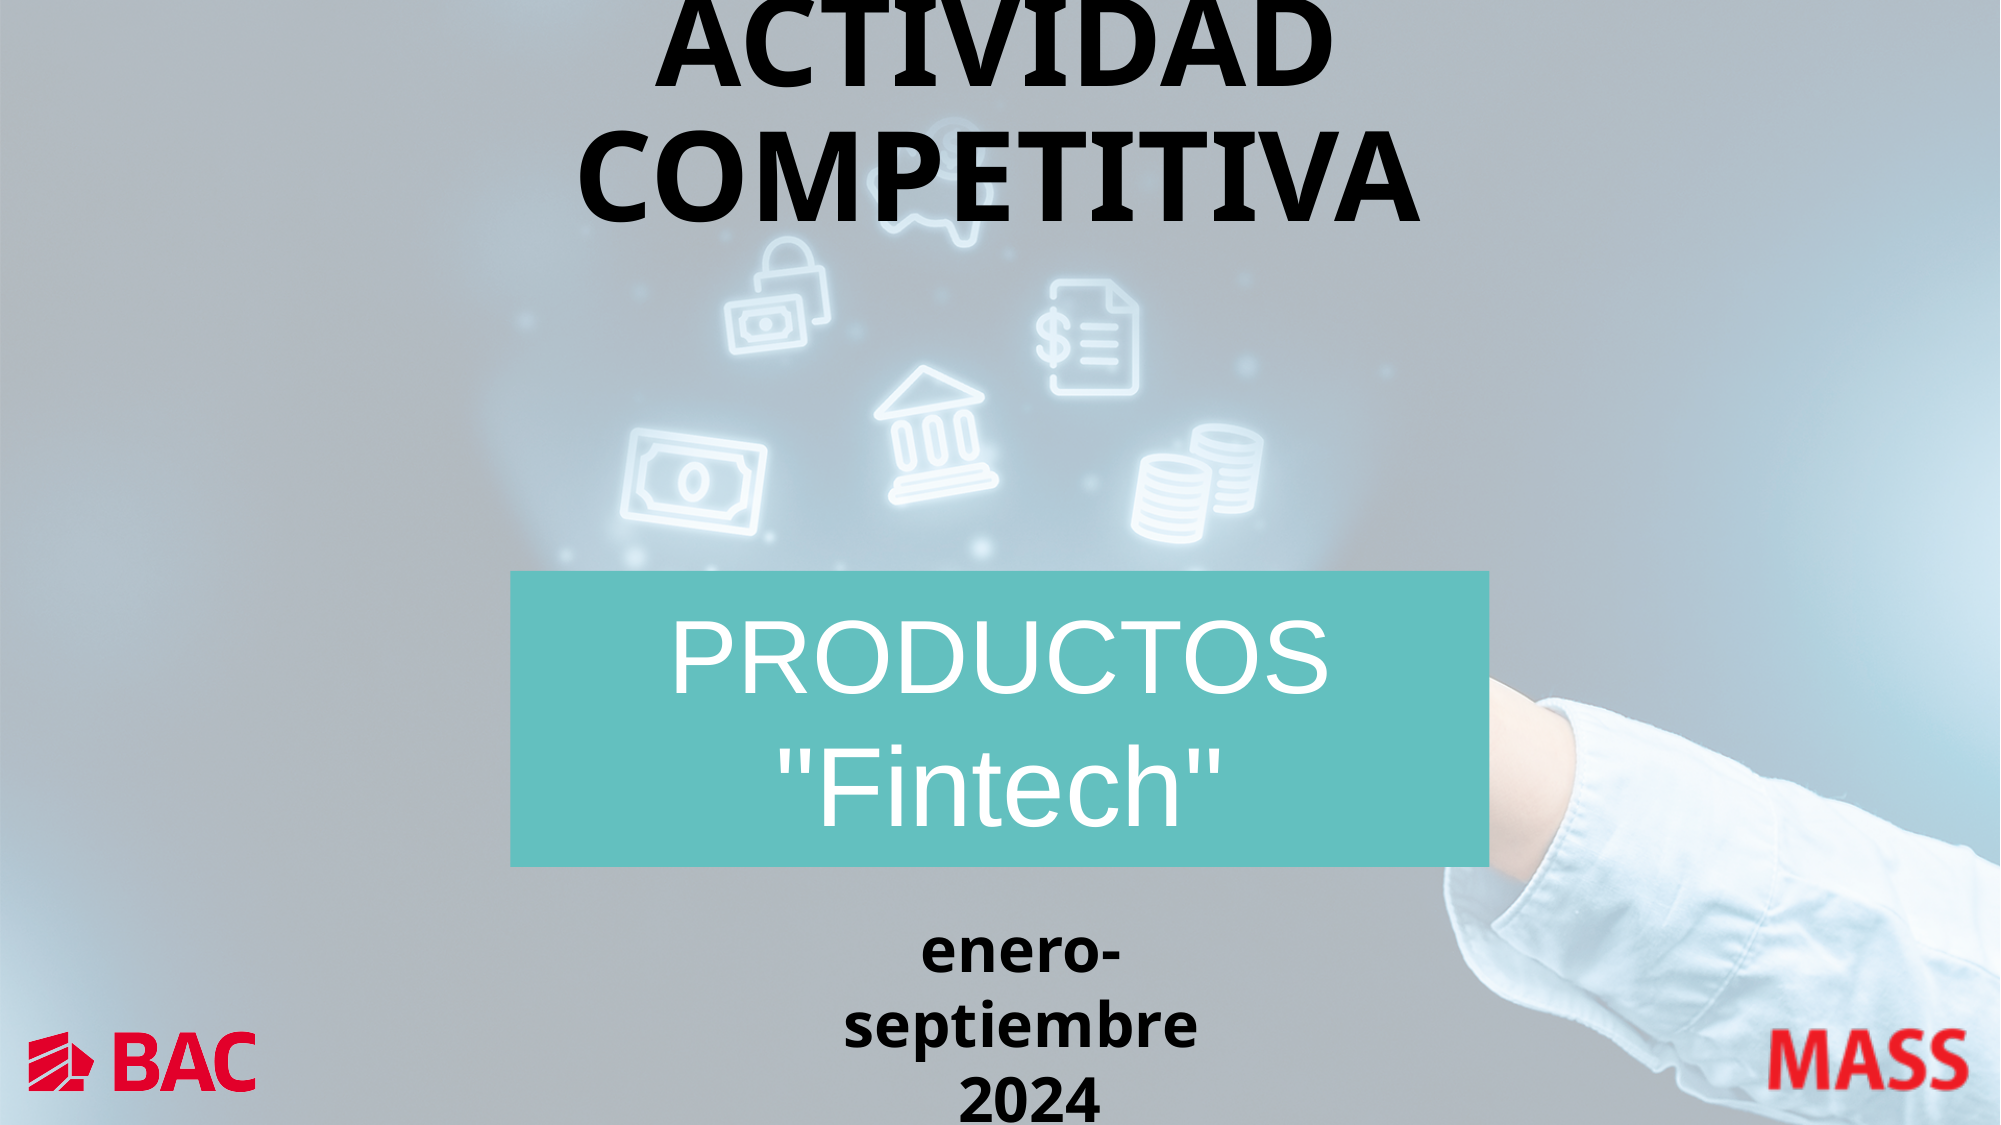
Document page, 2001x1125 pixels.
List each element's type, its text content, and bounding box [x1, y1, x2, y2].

picture [1761, 1019, 1981, 1102]
title ACTIVIDAD COMPETITIVA [247, 14, 1748, 407]
text_box enero-septiembre 2024 [750, 903, 1292, 1125]
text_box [0, 0, 2000, 1125]
picture [19, 1019, 263, 1105]
text_box PRODUCTOS "Fintech" [510, 570, 1490, 867]
